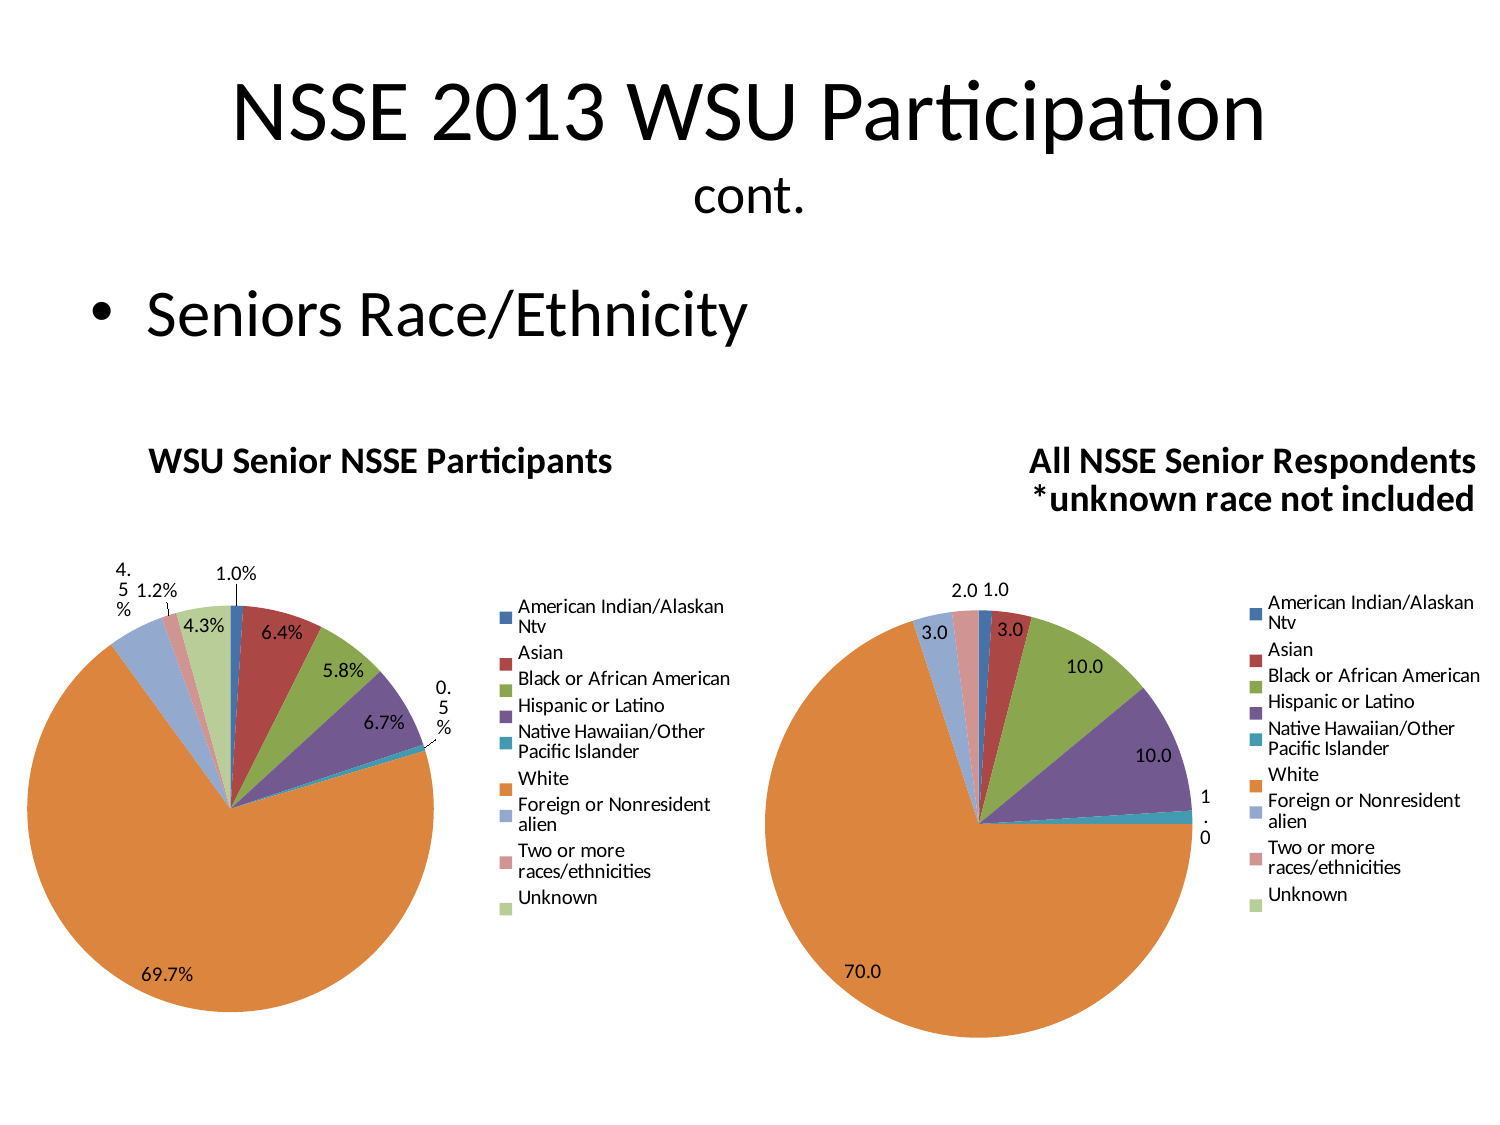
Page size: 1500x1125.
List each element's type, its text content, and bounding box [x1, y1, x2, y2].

list Seniors Race/Ethnicity [75, 262, 1425, 410]
title NSSE 2013 WSU Participation cont. [75, 45, 1425, 233]
chart [12, 412, 1500, 1095]
